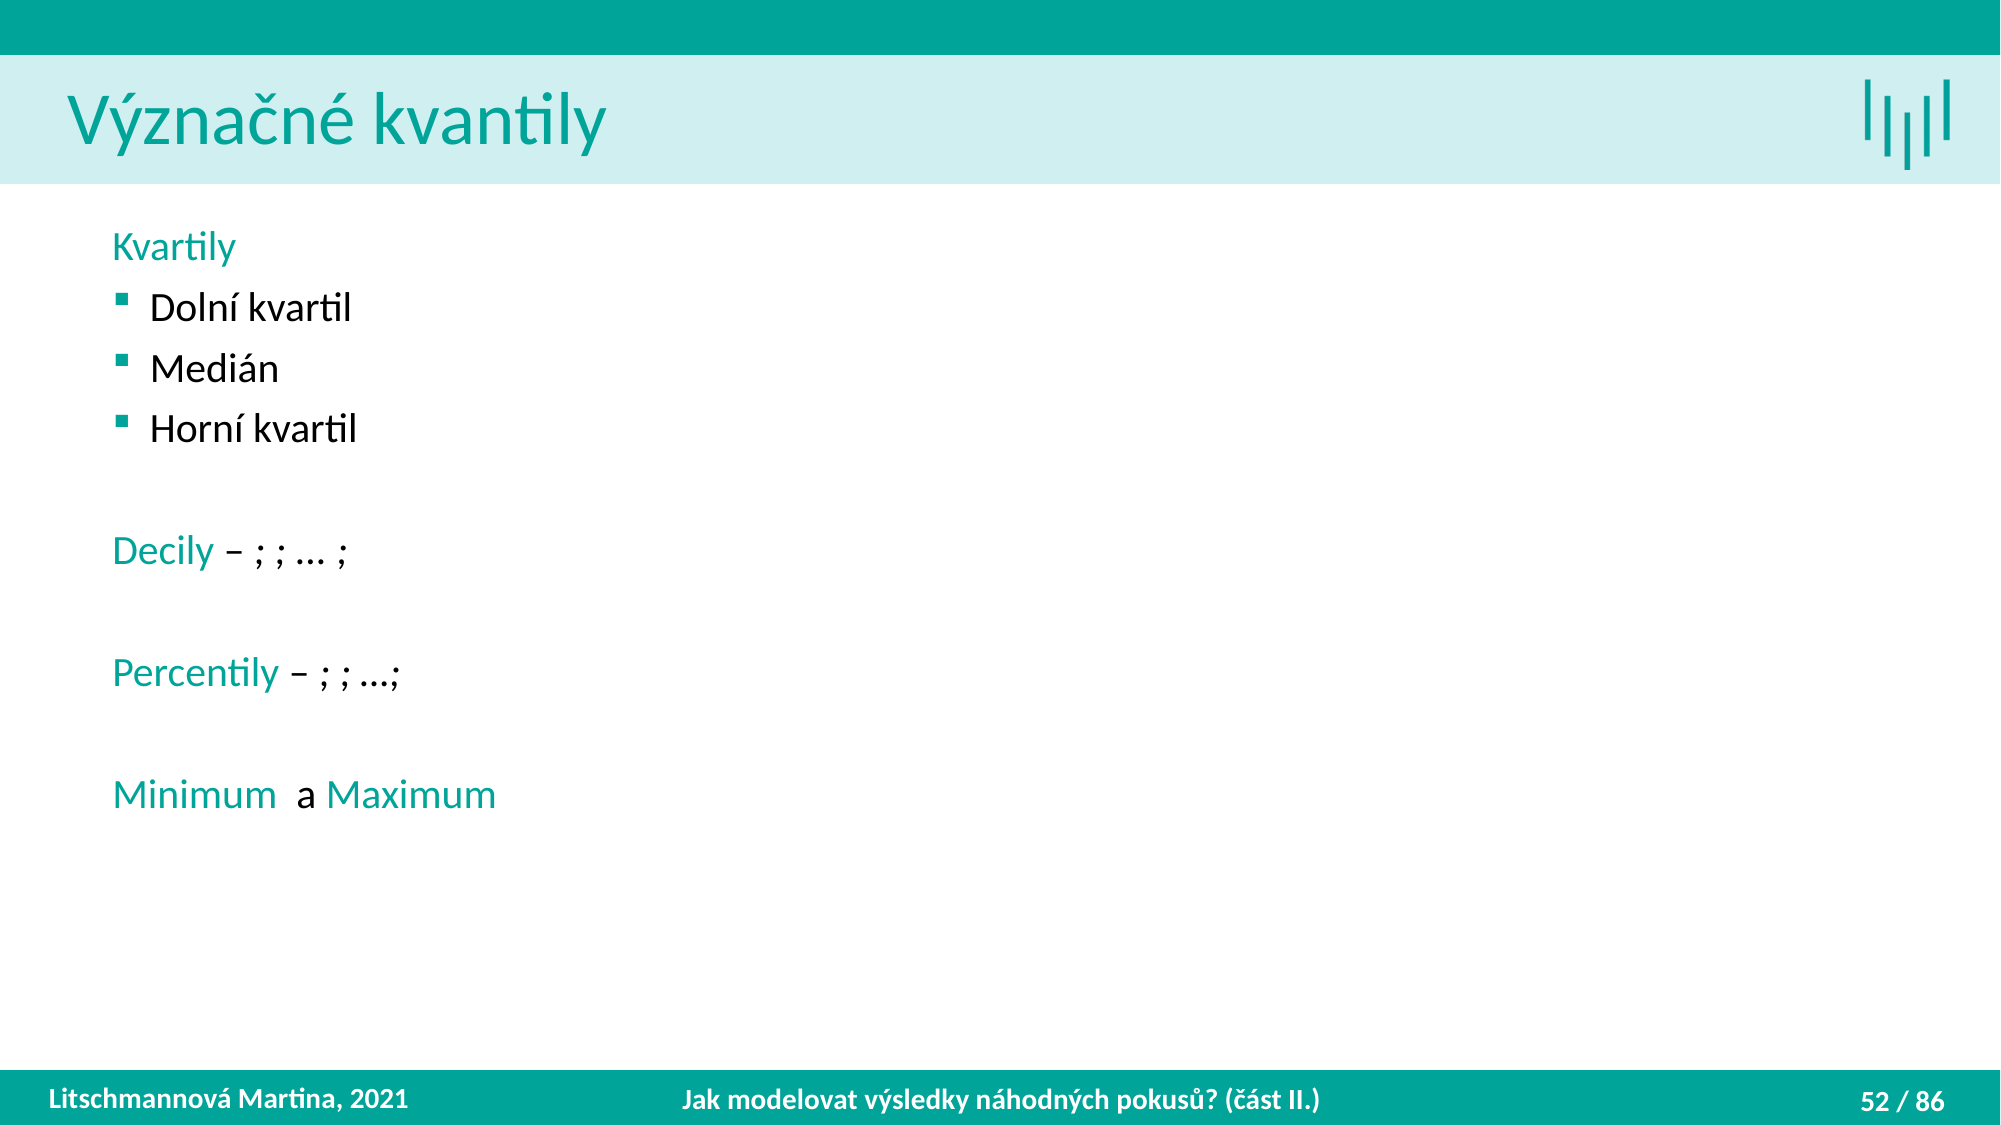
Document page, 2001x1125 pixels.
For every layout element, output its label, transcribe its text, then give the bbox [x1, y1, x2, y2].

list Význačné kvantily [52, 59, 1835, 181]
slide_number 52 / 86 [1509, 1072, 1960, 1125]
footer Jak modelovat výsledky náhodných pokusů? (část II.) [664, 1070, 1340, 1125]
slide_number Litschmannová Martina, 2021 [33, 1070, 484, 1124]
picture [1852, 69, 1960, 178]
